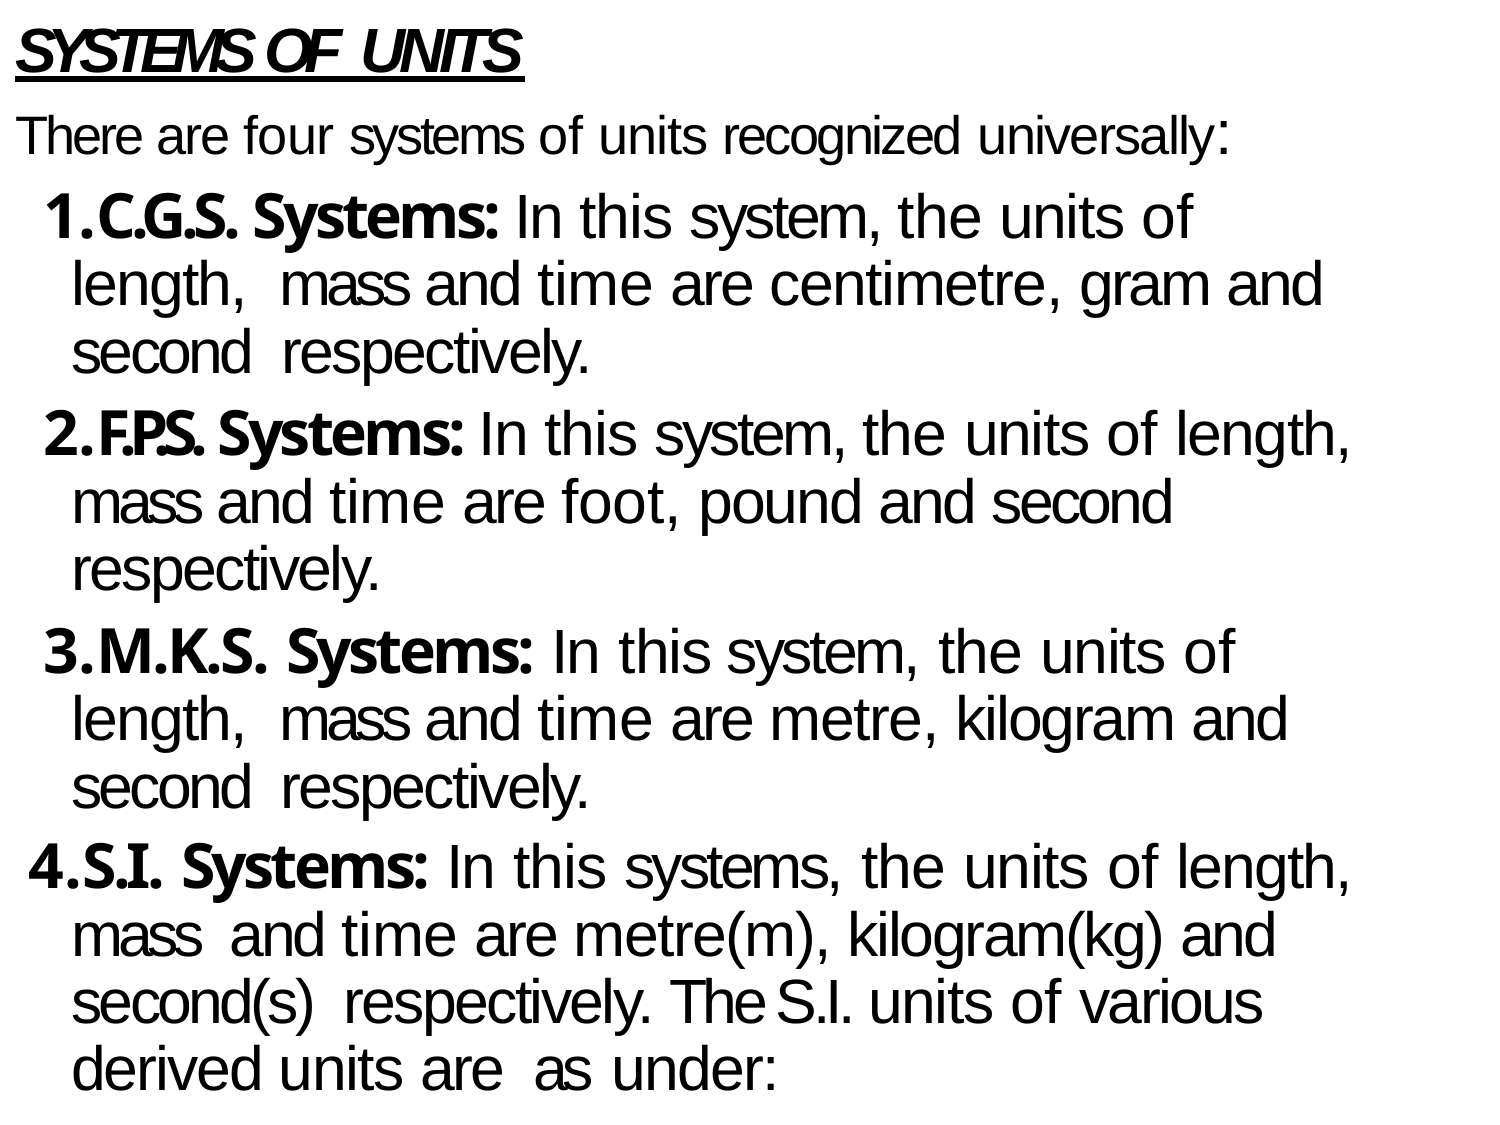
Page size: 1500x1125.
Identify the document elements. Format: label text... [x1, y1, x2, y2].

text_box SYSTEMS OF UNITS There are four systems of units recognized universally: C.G.S. Systems: In this system, the units of length, mass and time are centimetre, gram and second respectively. F.P.S. Systems: In this system, the units of length, mass and time are foot, pound and second respectively. M.K.S. Systems: In this system, the units of length, mass and time are metre, kilogram and second respectively. S.I. Systems: In this systems, the units of length, mass and time are metre(m), kilogram(kg) and second(s) respectively. The S.I. units of various derived units are as under: [12, 0, 1484, 1105]
